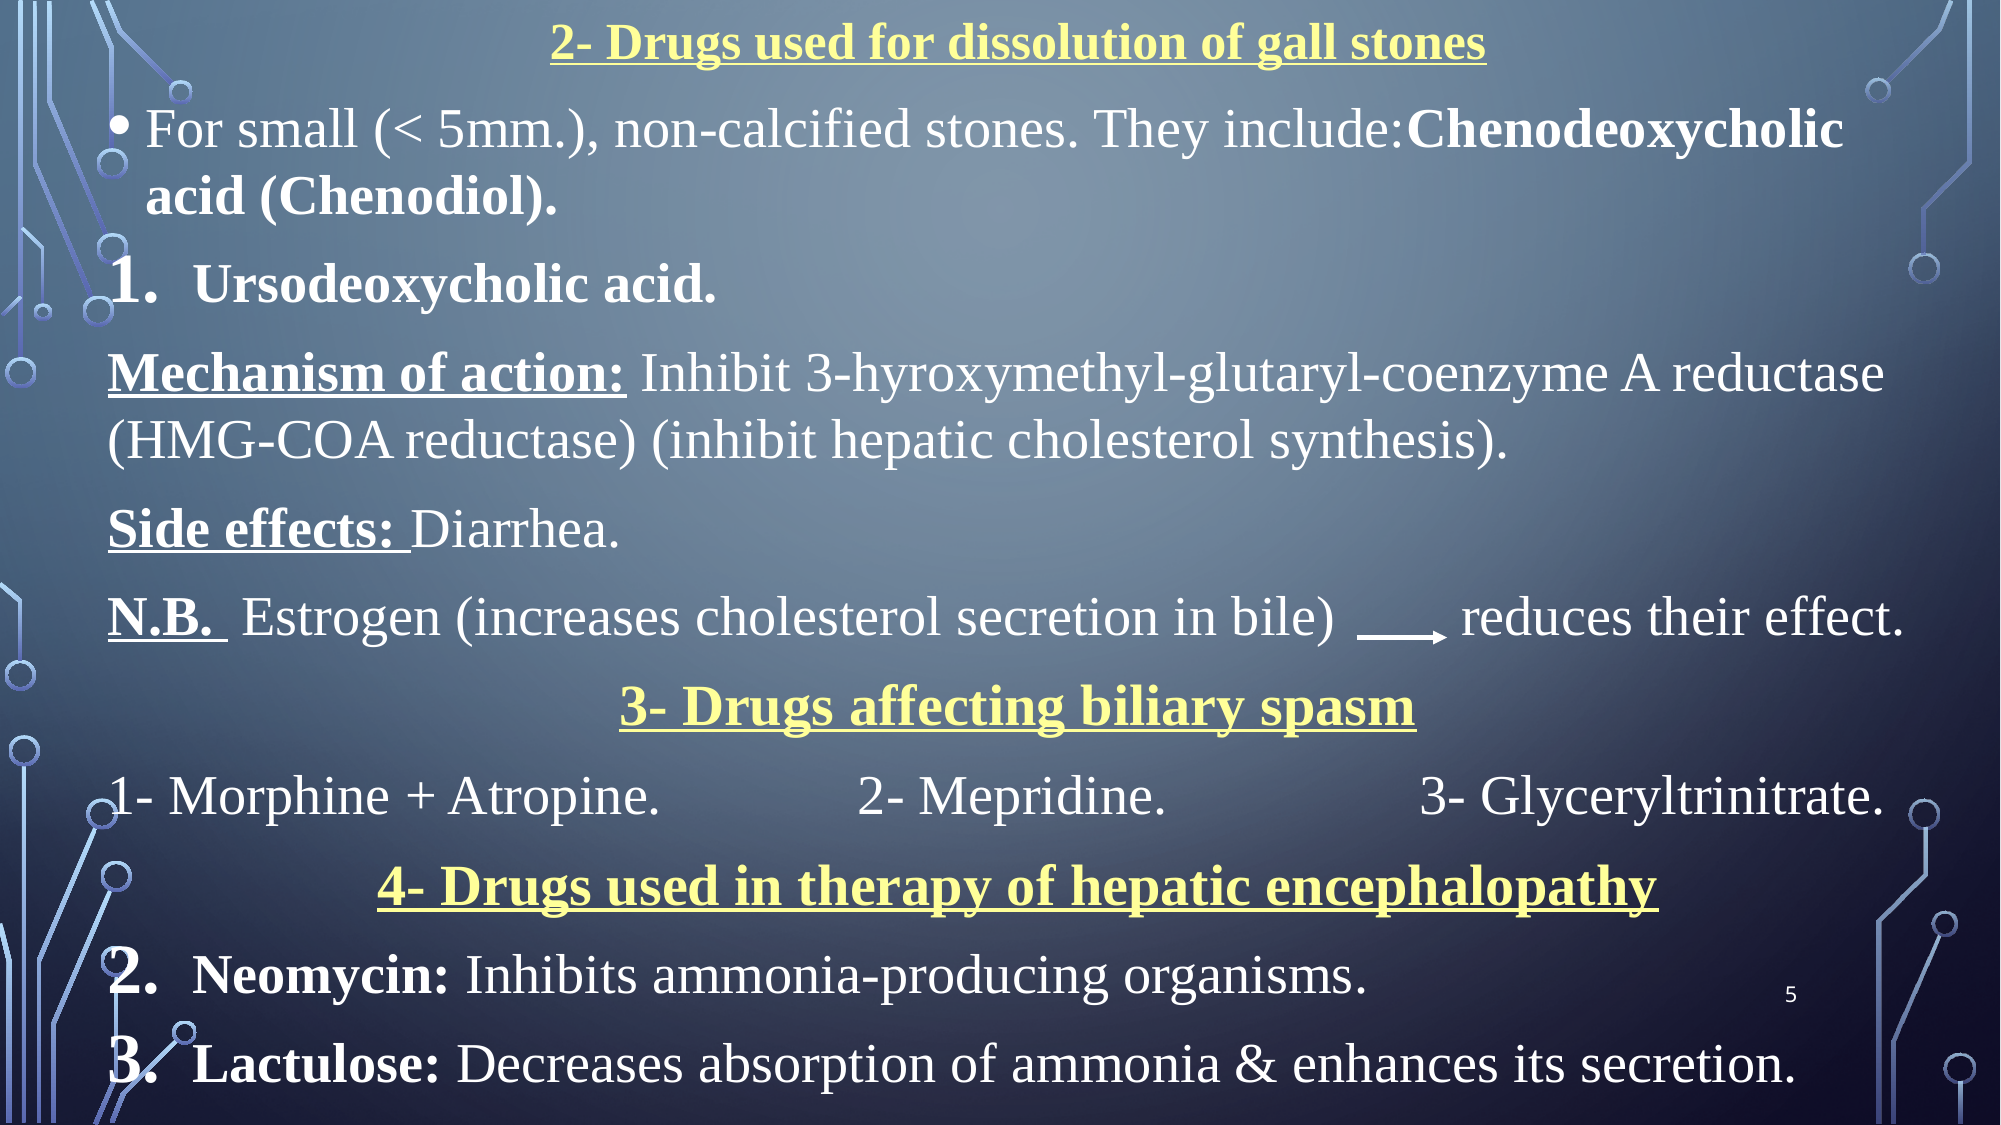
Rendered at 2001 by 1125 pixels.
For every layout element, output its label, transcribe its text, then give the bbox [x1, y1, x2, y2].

slide_number 5 [1685, 965, 1813, 1025]
list 2- Drugs used for dissolution of gall stones For small (< 5mm.), non-calcified stones. They include:Chenodeoxycholic acid (Chenodiol). Ursodeoxycholic acid. Mechanism of action: Inhibit 3-hyroxymethyl-glutaryl-coenzyme A reductase (HMG-COA reductase) (inhibit hepatic cholesterol synthesis). Side effects: Diarrhea. N.B. Estrogen (increases cholesterol secretion in bile) reduces their effect. 3- Drugs affecting biliary spasm 1- Morphine + Atropine. 2- Mepridine. 3- Glyceryltrinitrate. 4- Drugs used in therapy of hepatic encephalopathy Neomycin: Inhibits ammonia-producing organisms. Lactulose: Decreases absorption of ammonia & enhances its secretion. [92, 0, 1944, 1125]
